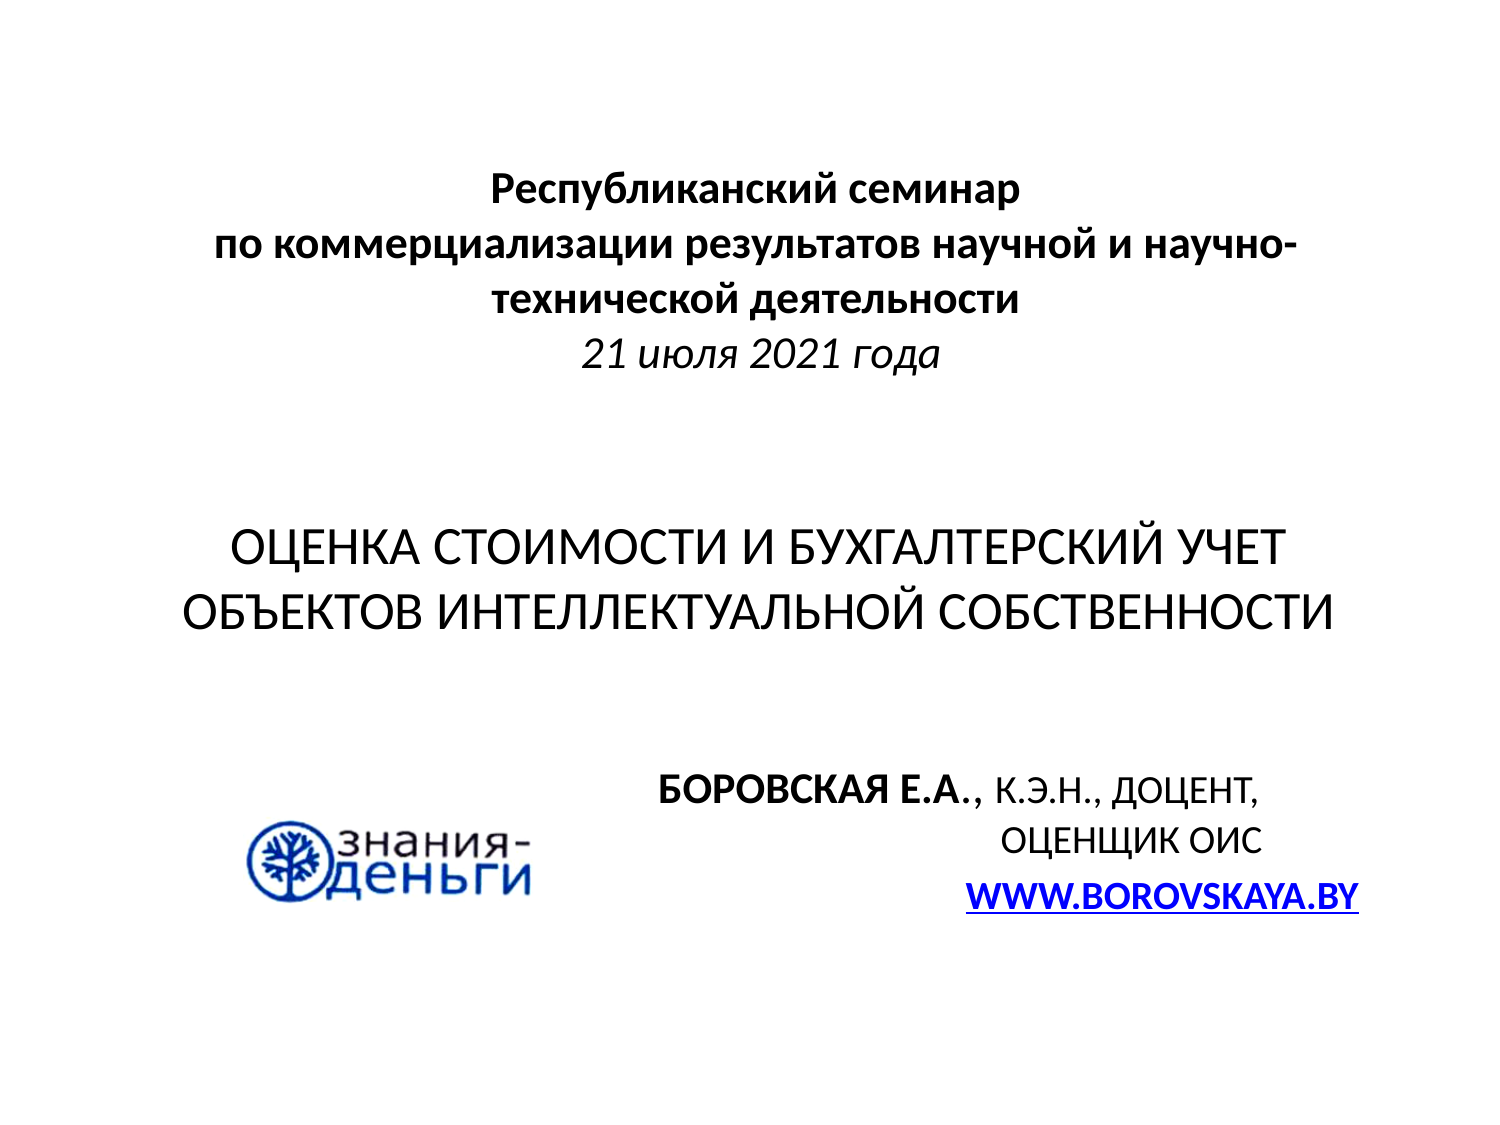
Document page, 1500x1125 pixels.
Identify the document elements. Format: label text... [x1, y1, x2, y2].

title ОЦЕНКА СТОИМОСТИ И БУХГАЛТЕРСКИЙ УЧЕТ ОБЪЕКТОВ ИНТЕЛЛЕКТУАЛЬНОЙ СОБСТВЕННОСТИ Боровская Е.А., к.э.н., доцент, оценщик ОИС www.borovskaya.by [121, 503, 1397, 935]
list Республиканский семинар по коммерциализации результатов научной и научно-технической деятельности 21 июля 2021 года [118, 113, 1394, 386]
picture [243, 782, 563, 907]
